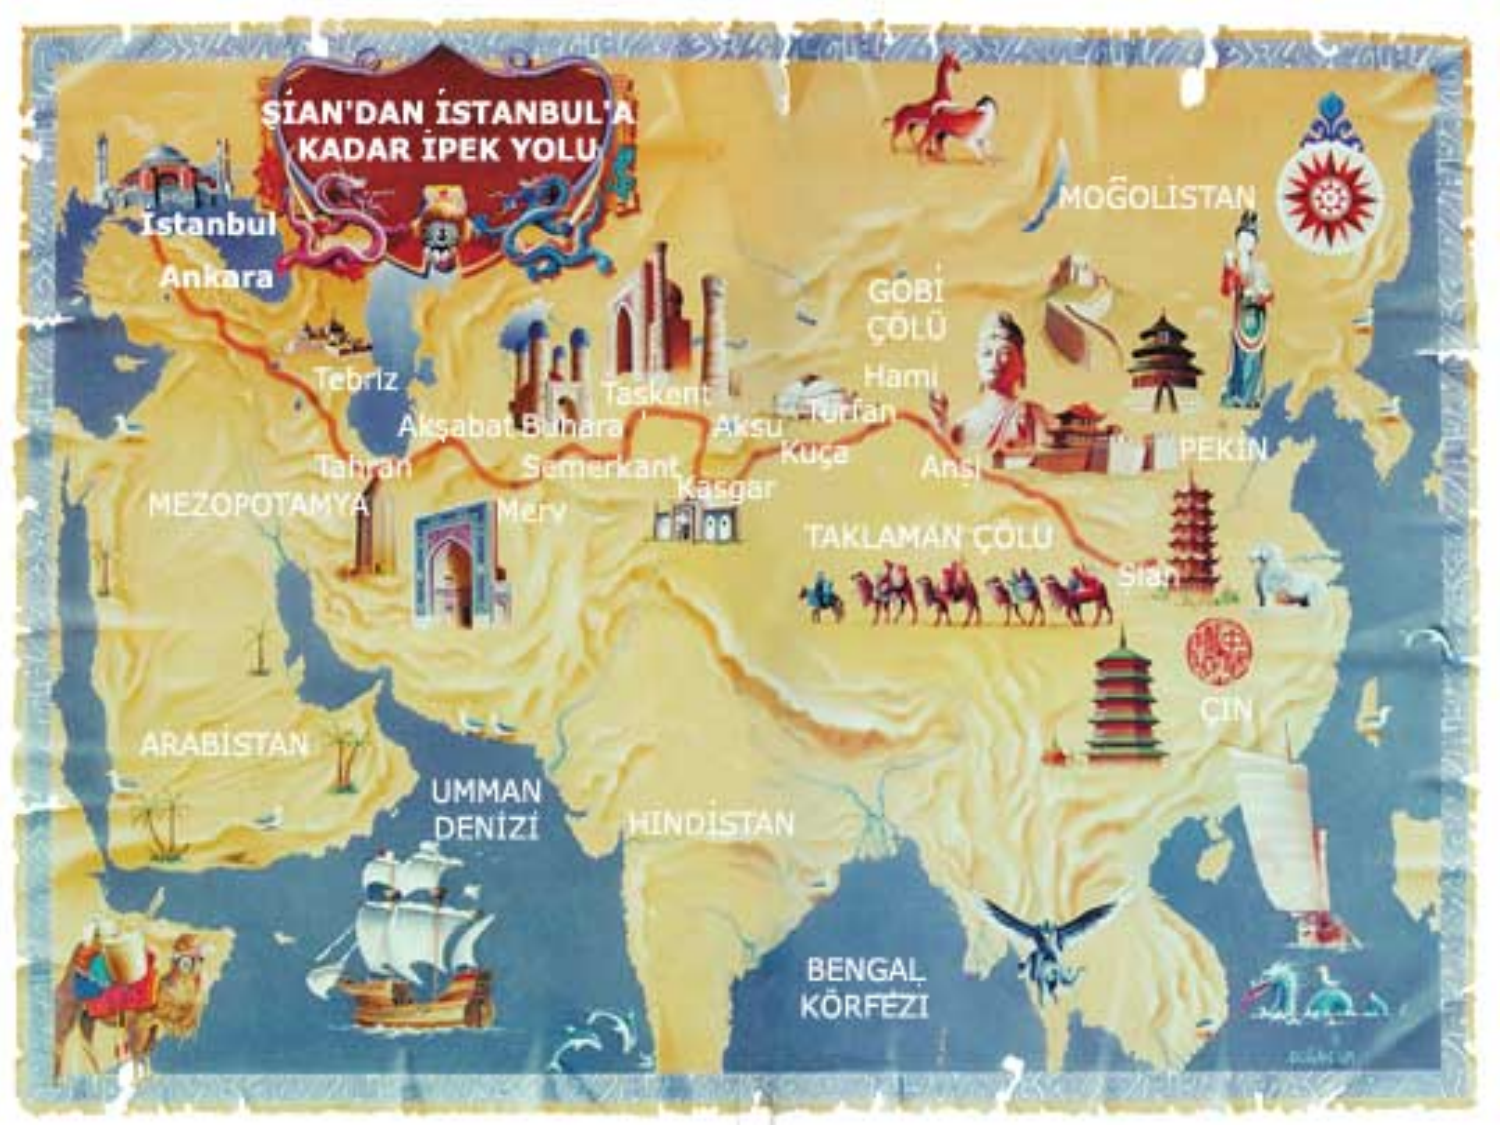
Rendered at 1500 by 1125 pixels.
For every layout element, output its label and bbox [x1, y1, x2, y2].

list [0, 0, 1500, 1125]
